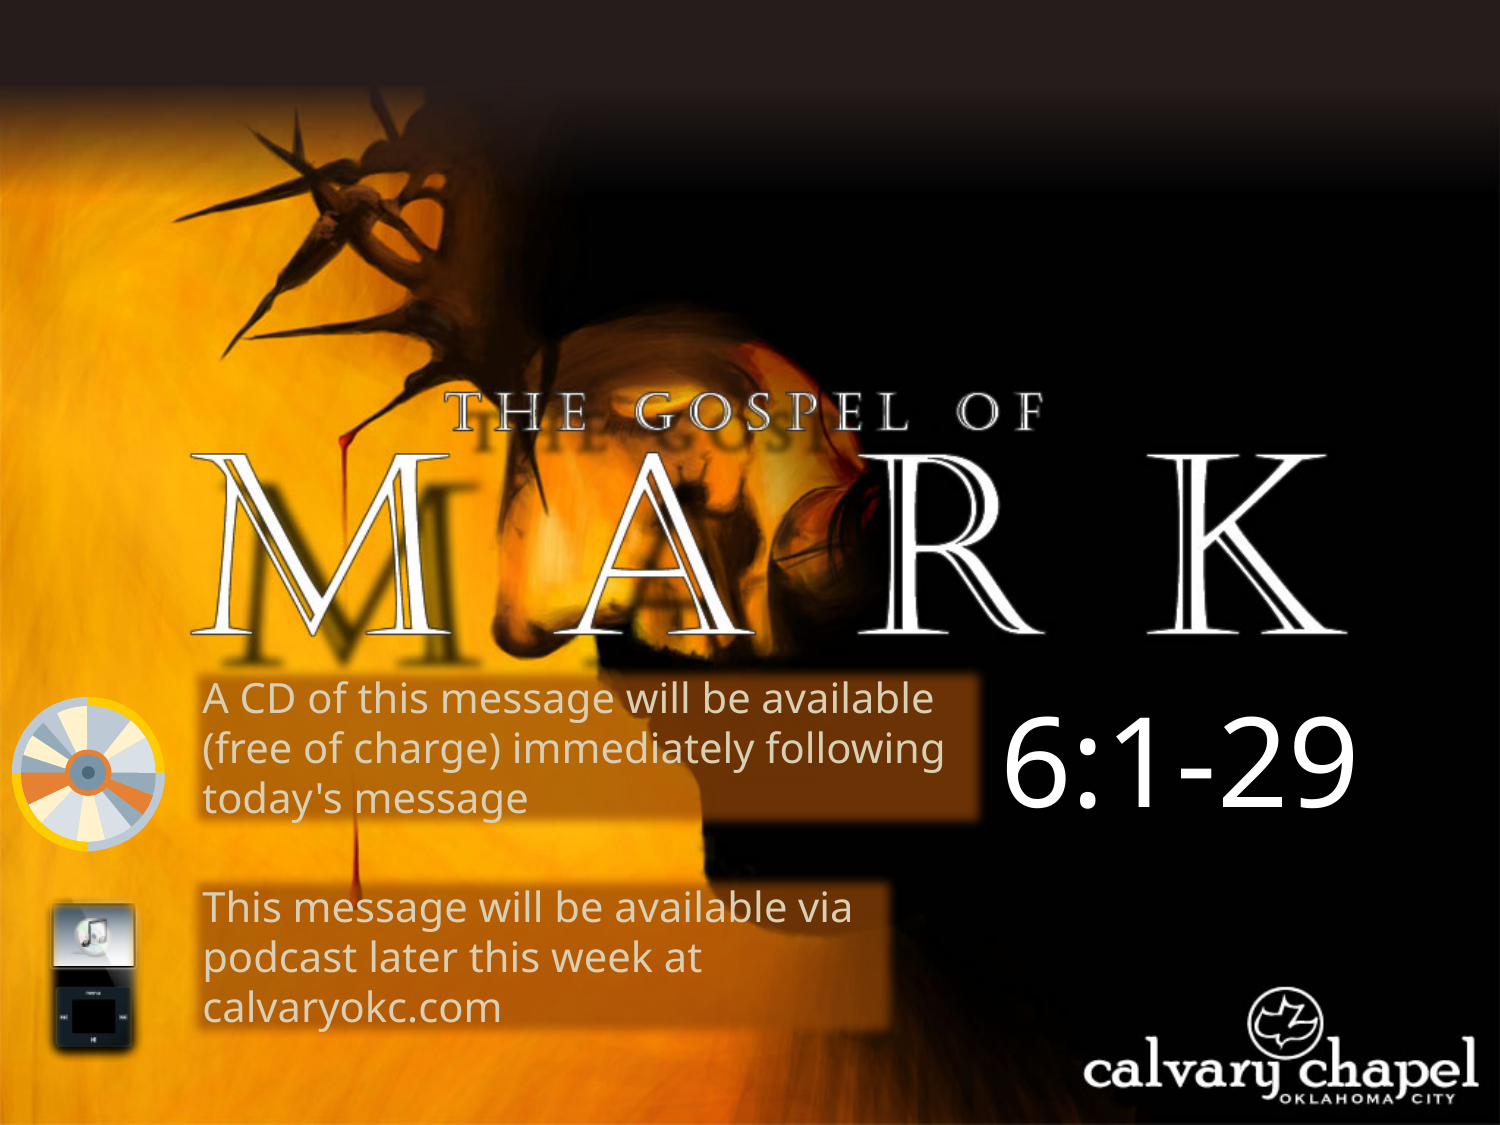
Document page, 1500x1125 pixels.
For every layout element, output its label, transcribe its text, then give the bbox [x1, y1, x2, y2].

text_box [0, 873, 898, 1092]
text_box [11, 664, 988, 883]
picture [0, 0, 1500, 1125]
text_box 6:1-29 [1001, 674, 1375, 840]
